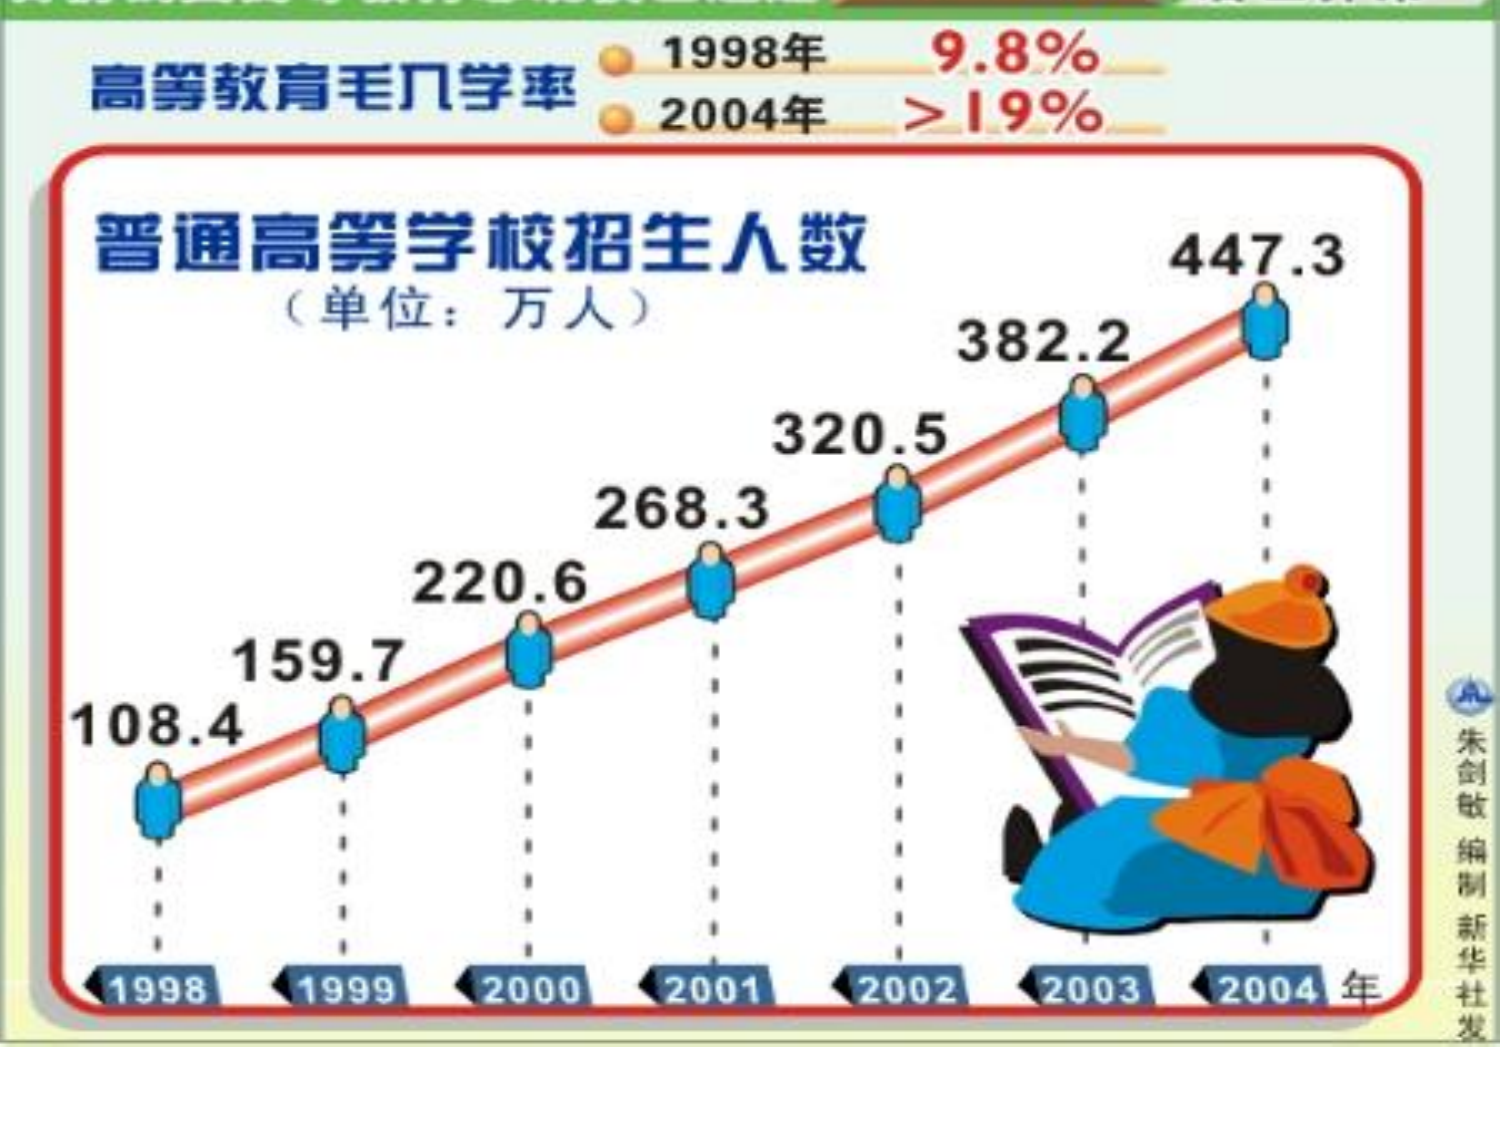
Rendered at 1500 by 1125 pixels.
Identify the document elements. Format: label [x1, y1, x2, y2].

list [0, 0, 1500, 1047]
